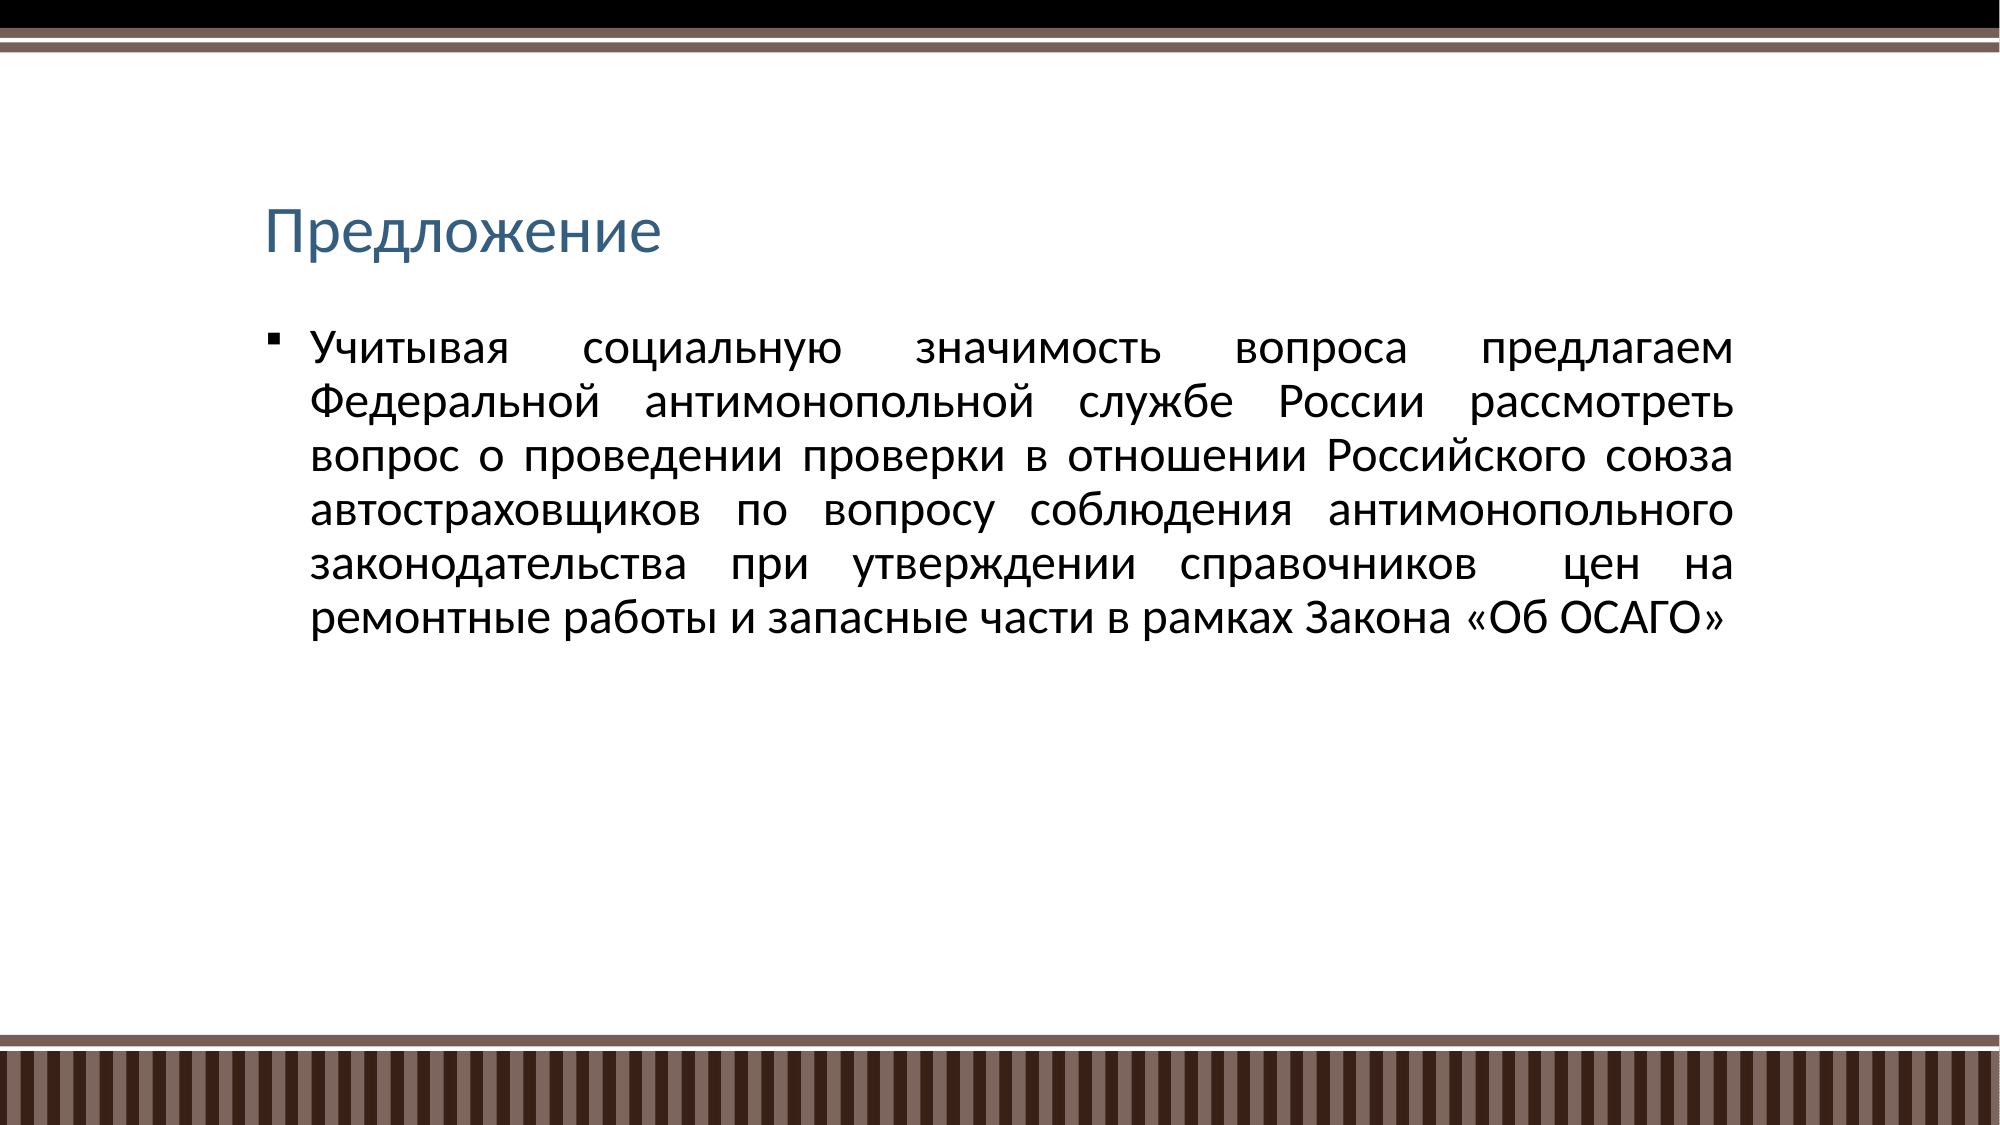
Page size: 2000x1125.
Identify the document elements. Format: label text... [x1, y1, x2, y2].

list Учитывая социальную значимость вопроса предлагаем Федеральной антимонопольной службе России рассмотреть вопрос о проведении проверки в отношении Российского союза автостраховщиков по вопросу соблюдения антимонопольного законодательства при утверждении справочников цен на ремонтные работы и запасные части в рамках Закона «Об ОСАГО» [249, 312, 1750, 920]
title Предложение [249, 99, 1750, 275]
